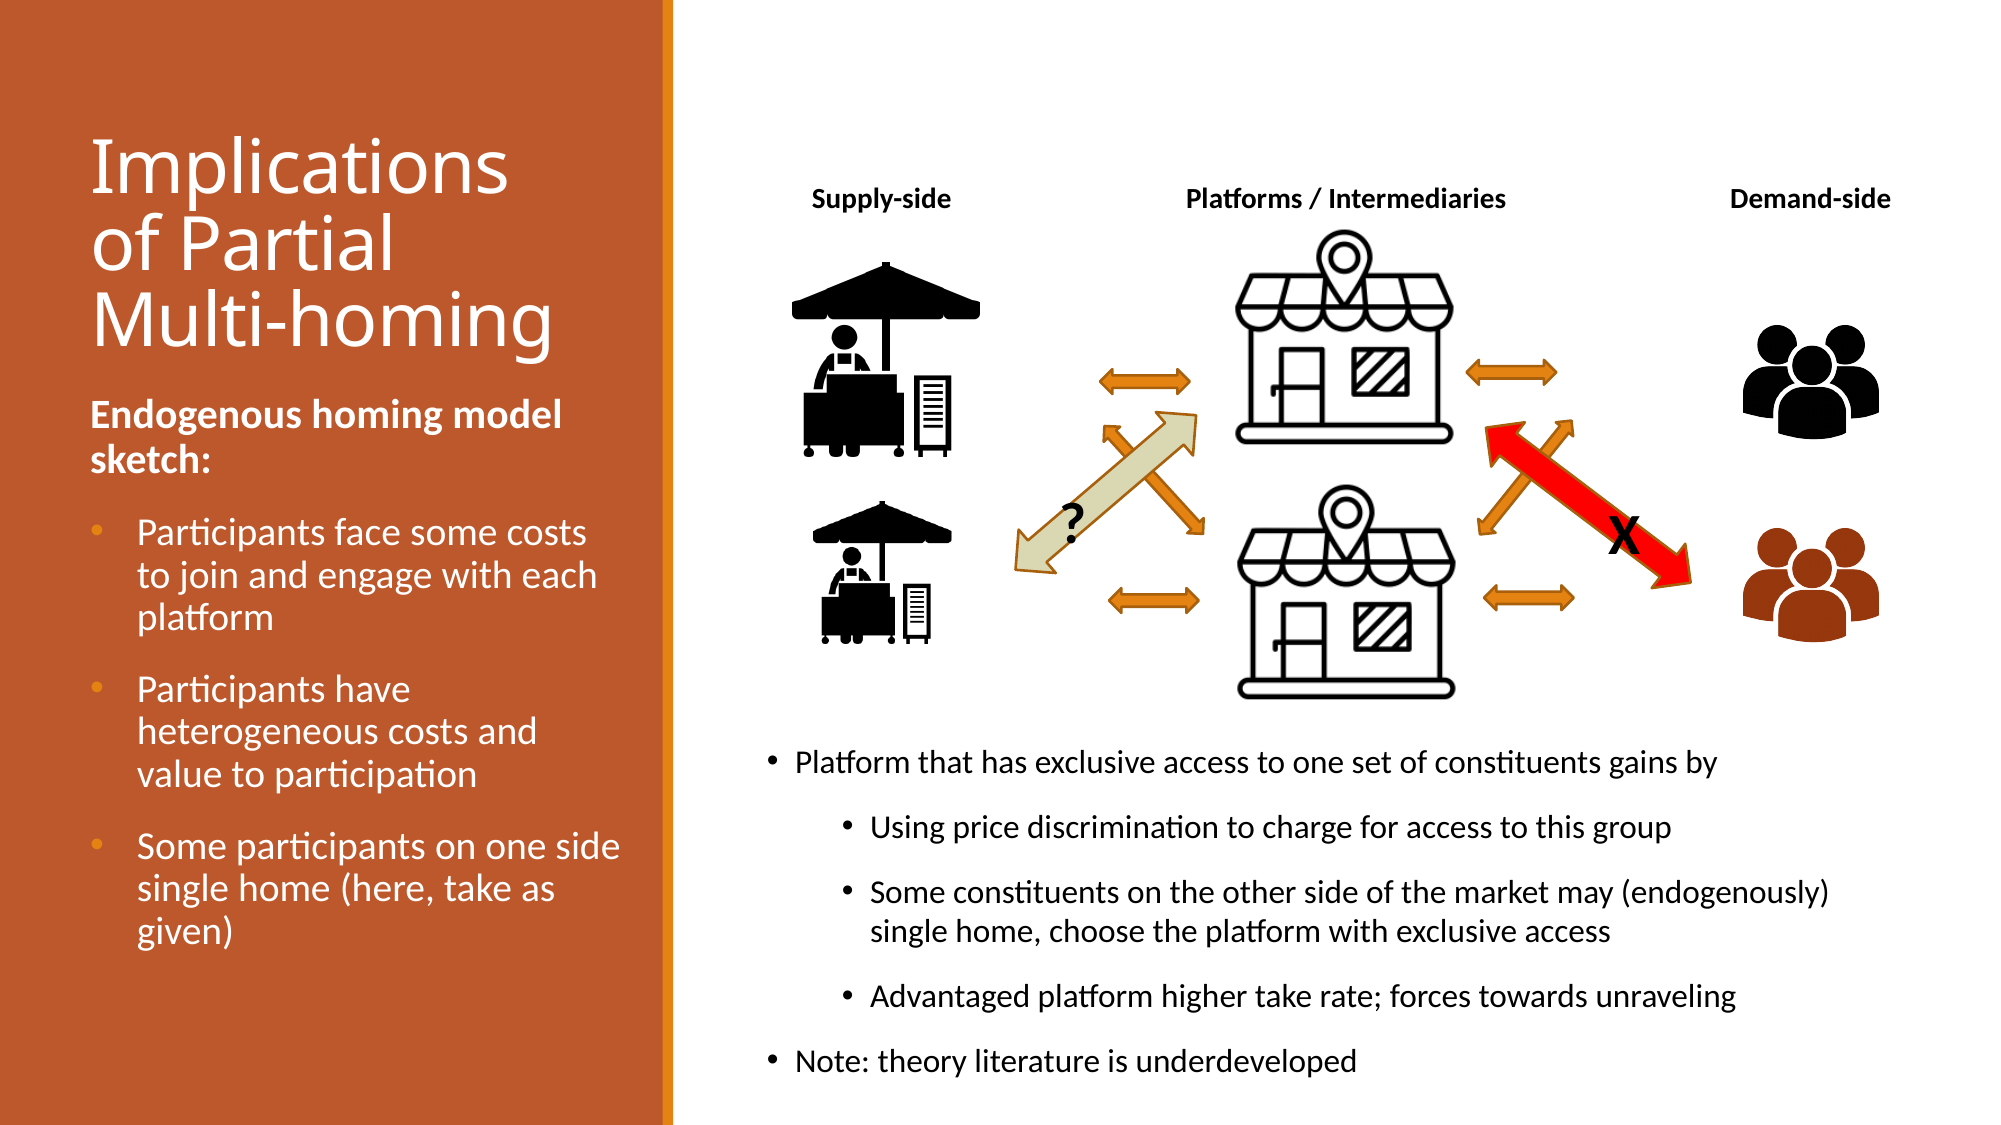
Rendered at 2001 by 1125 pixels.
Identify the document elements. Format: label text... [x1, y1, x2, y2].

text_box [1145, 471, 1205, 536]
text_box [1484, 421, 1594, 529]
picture [1233, 479, 1459, 705]
text_box [1099, 368, 1191, 396]
list Endogenous homing model sketch: Participants face some costs to join and engage with each platform Participants have heterogeneous costs and value to participation Some participants on one side single home (here, take as given) [75, 384, 641, 1097]
picture [787, 262, 983, 458]
text_box [1476, 473, 1531, 536]
text_box ? [1045, 477, 1102, 563]
picture [809, 500, 954, 645]
text_box [1466, 358, 1558, 386]
picture [1742, 313, 1879, 450]
text_box Supply-side [670, 173, 1093, 220]
text_box [1102, 424, 1133, 457]
text_box [1014, 524, 1057, 575]
text_box Platform that has exclusive access to one set of constituents gains by Using price discrimination to charge for access to this group Some constituents on the other side of the market may (endogenously) single home, choose the platform with exclusive access Advantaged platform higher take rate; forces towards unraveling Note: theory literature is underdeveloped [752, 732, 1901, 1087]
picture [1232, 224, 1458, 450]
text_box Platforms / Intermediaries [1135, 173, 1558, 220]
text_box [1483, 584, 1575, 612]
picture [1742, 517, 1879, 654]
title Implications of Partial Multi-homing [75, 97, 600, 370]
text_box X [1594, 488, 1656, 574]
text_box [1650, 537, 1692, 590]
text_box [1108, 586, 1200, 615]
text_box [1099, 410, 1198, 517]
text_box Demand-side [1599, 173, 2000, 220]
text_box [1540, 419, 1575, 457]
